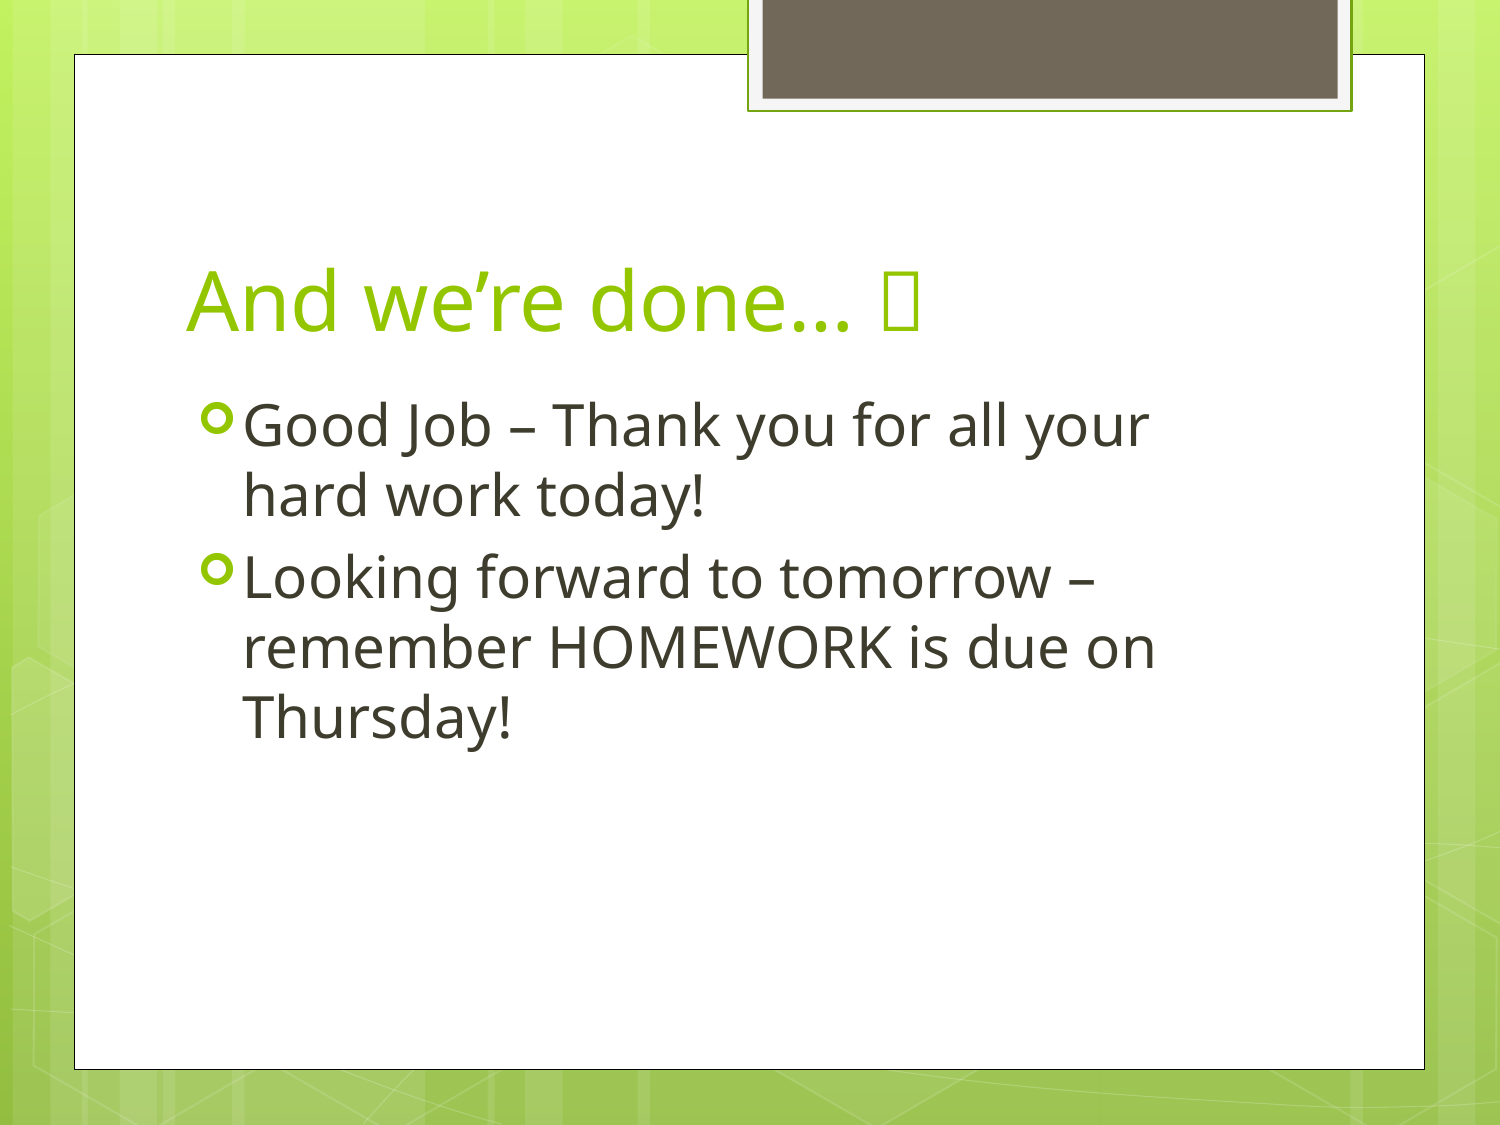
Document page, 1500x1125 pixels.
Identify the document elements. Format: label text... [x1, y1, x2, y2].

list Good Job – Thank you for all your hard work today! Looking forward to tomorrow – remember HOMEWORK is due on Thursday! [171, 381, 1283, 957]
title And we’re done…  [171, 168, 1324, 357]
